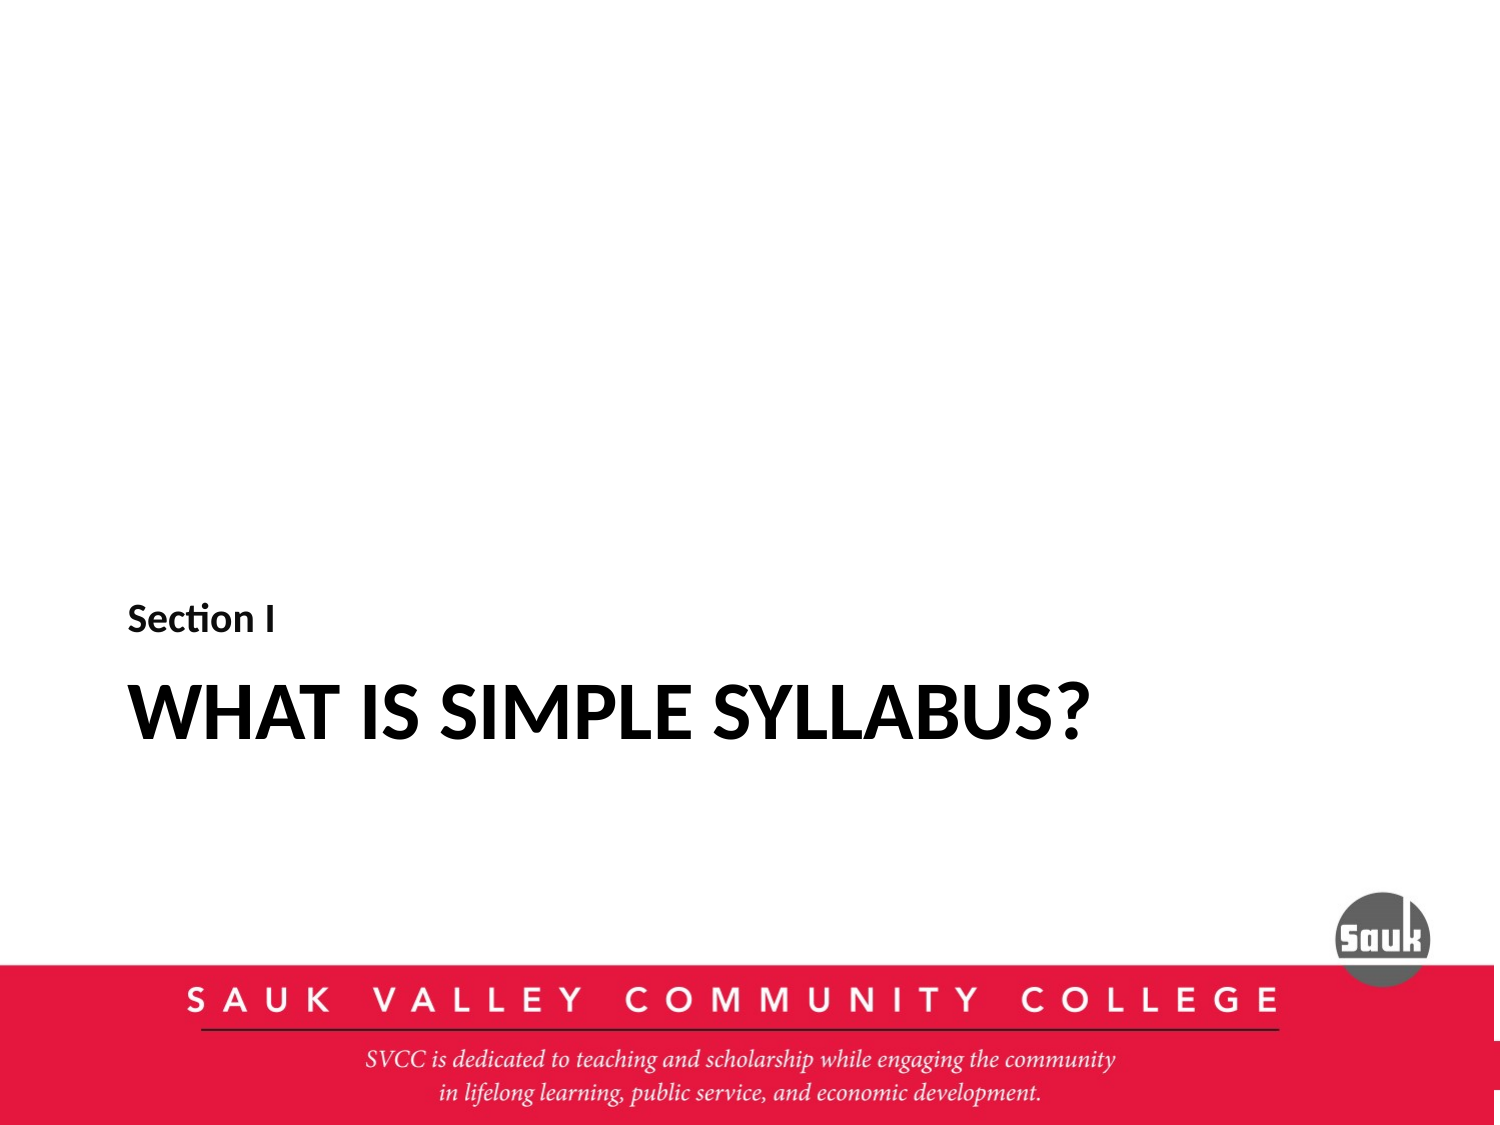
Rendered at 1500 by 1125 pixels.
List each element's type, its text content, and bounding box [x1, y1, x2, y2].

list Section I [112, 402, 1388, 649]
picture [0, 0, 1500, 1125]
title What is Simple Syllabus? [112, 649, 1388, 872]
